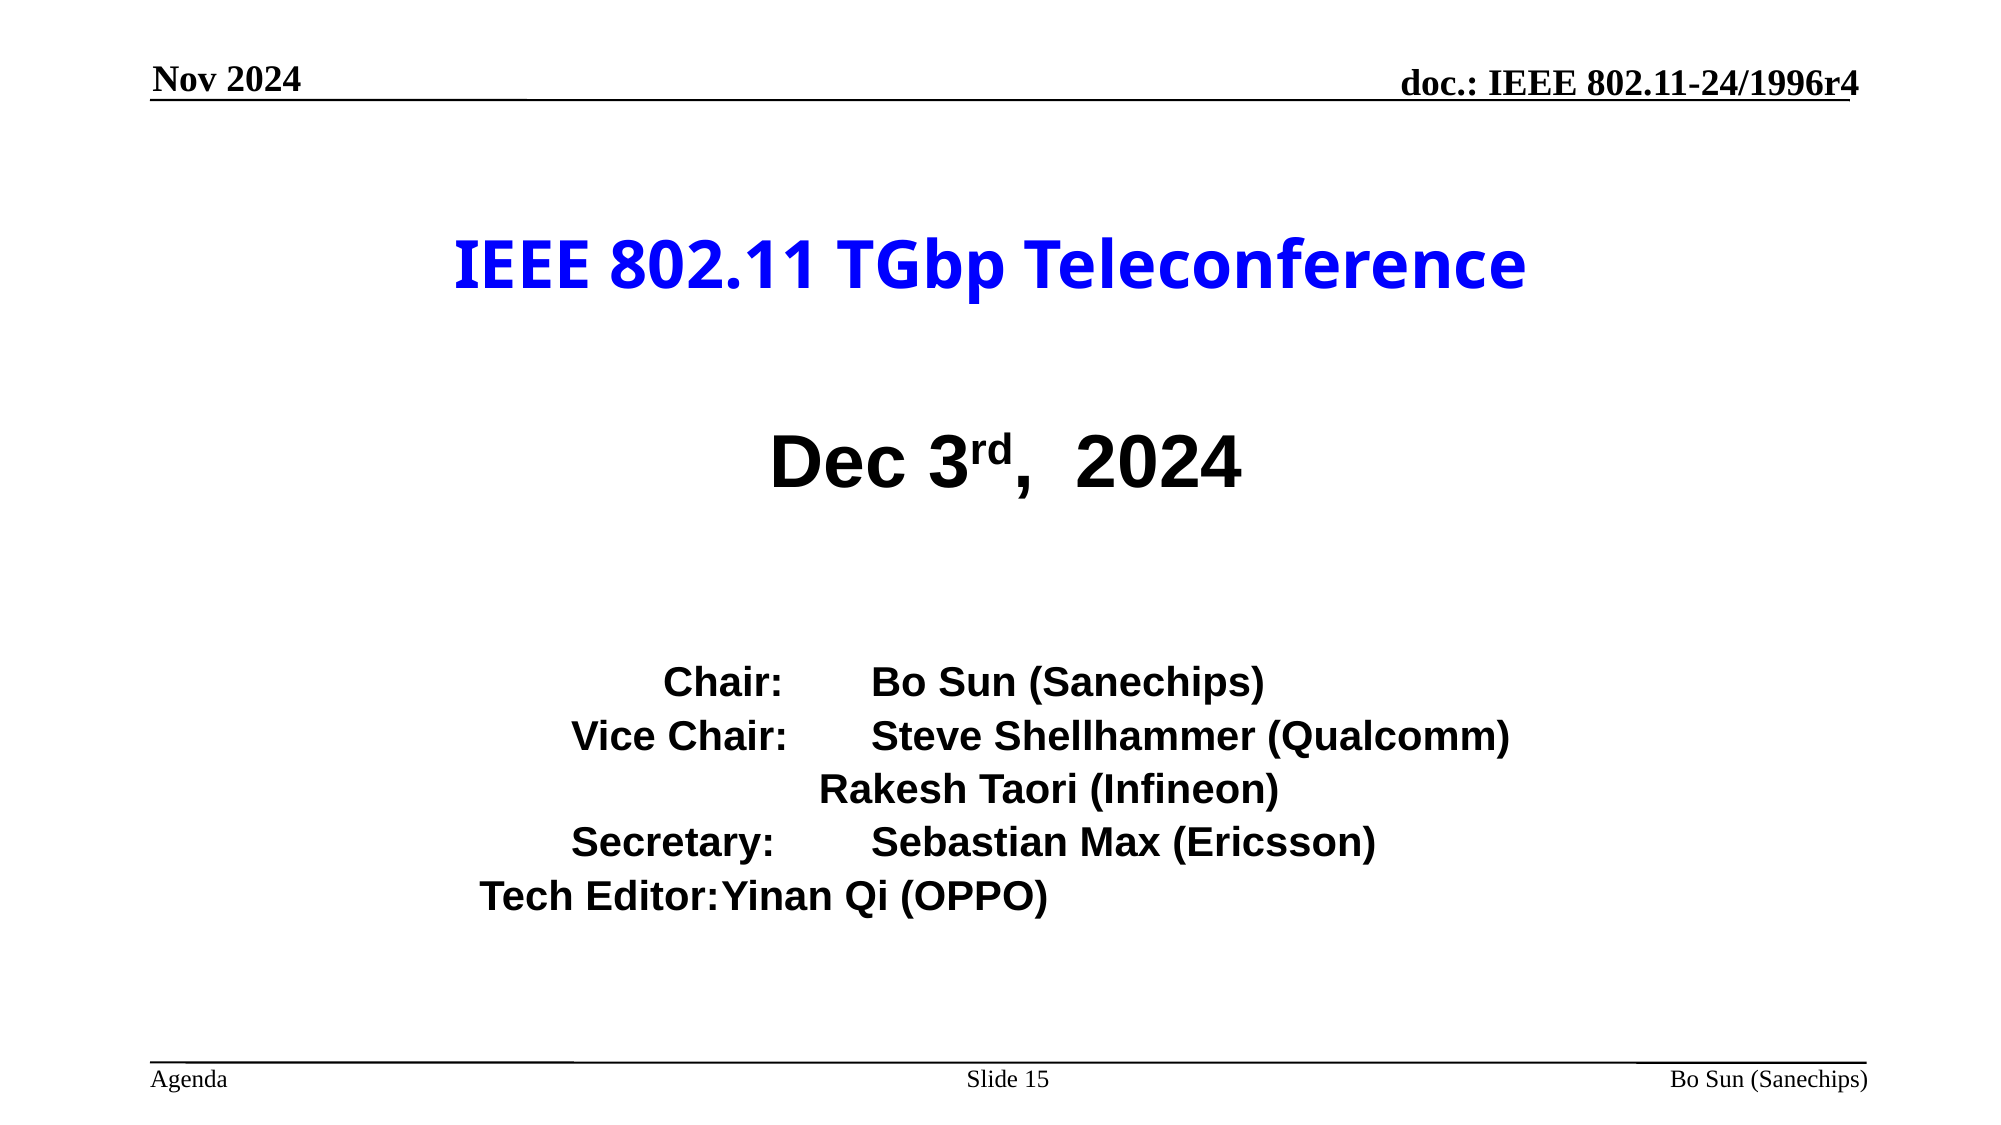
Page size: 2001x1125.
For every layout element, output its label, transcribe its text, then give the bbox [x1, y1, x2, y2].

slide_number Slide 15 [949, 1061, 1067, 1123]
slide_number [152, 54, 563, 100]
footer Bo Sun (Sanechips) [1171, 1061, 1869, 1093]
text_box IEEE 802.11 TGbp Teleconference [288, 112, 1695, 349]
text_box Dec 3rd, 2024 Chair: Bo Sun (Sanechips) Vice Chair: Steve Shellhammer (Qualcomm) Rakesh Taori (Infineon) Secretary: Sebastian Max (Ericsson) Tech Editor: Yinan Qi (OPPO) [200, 349, 1813, 1027]
